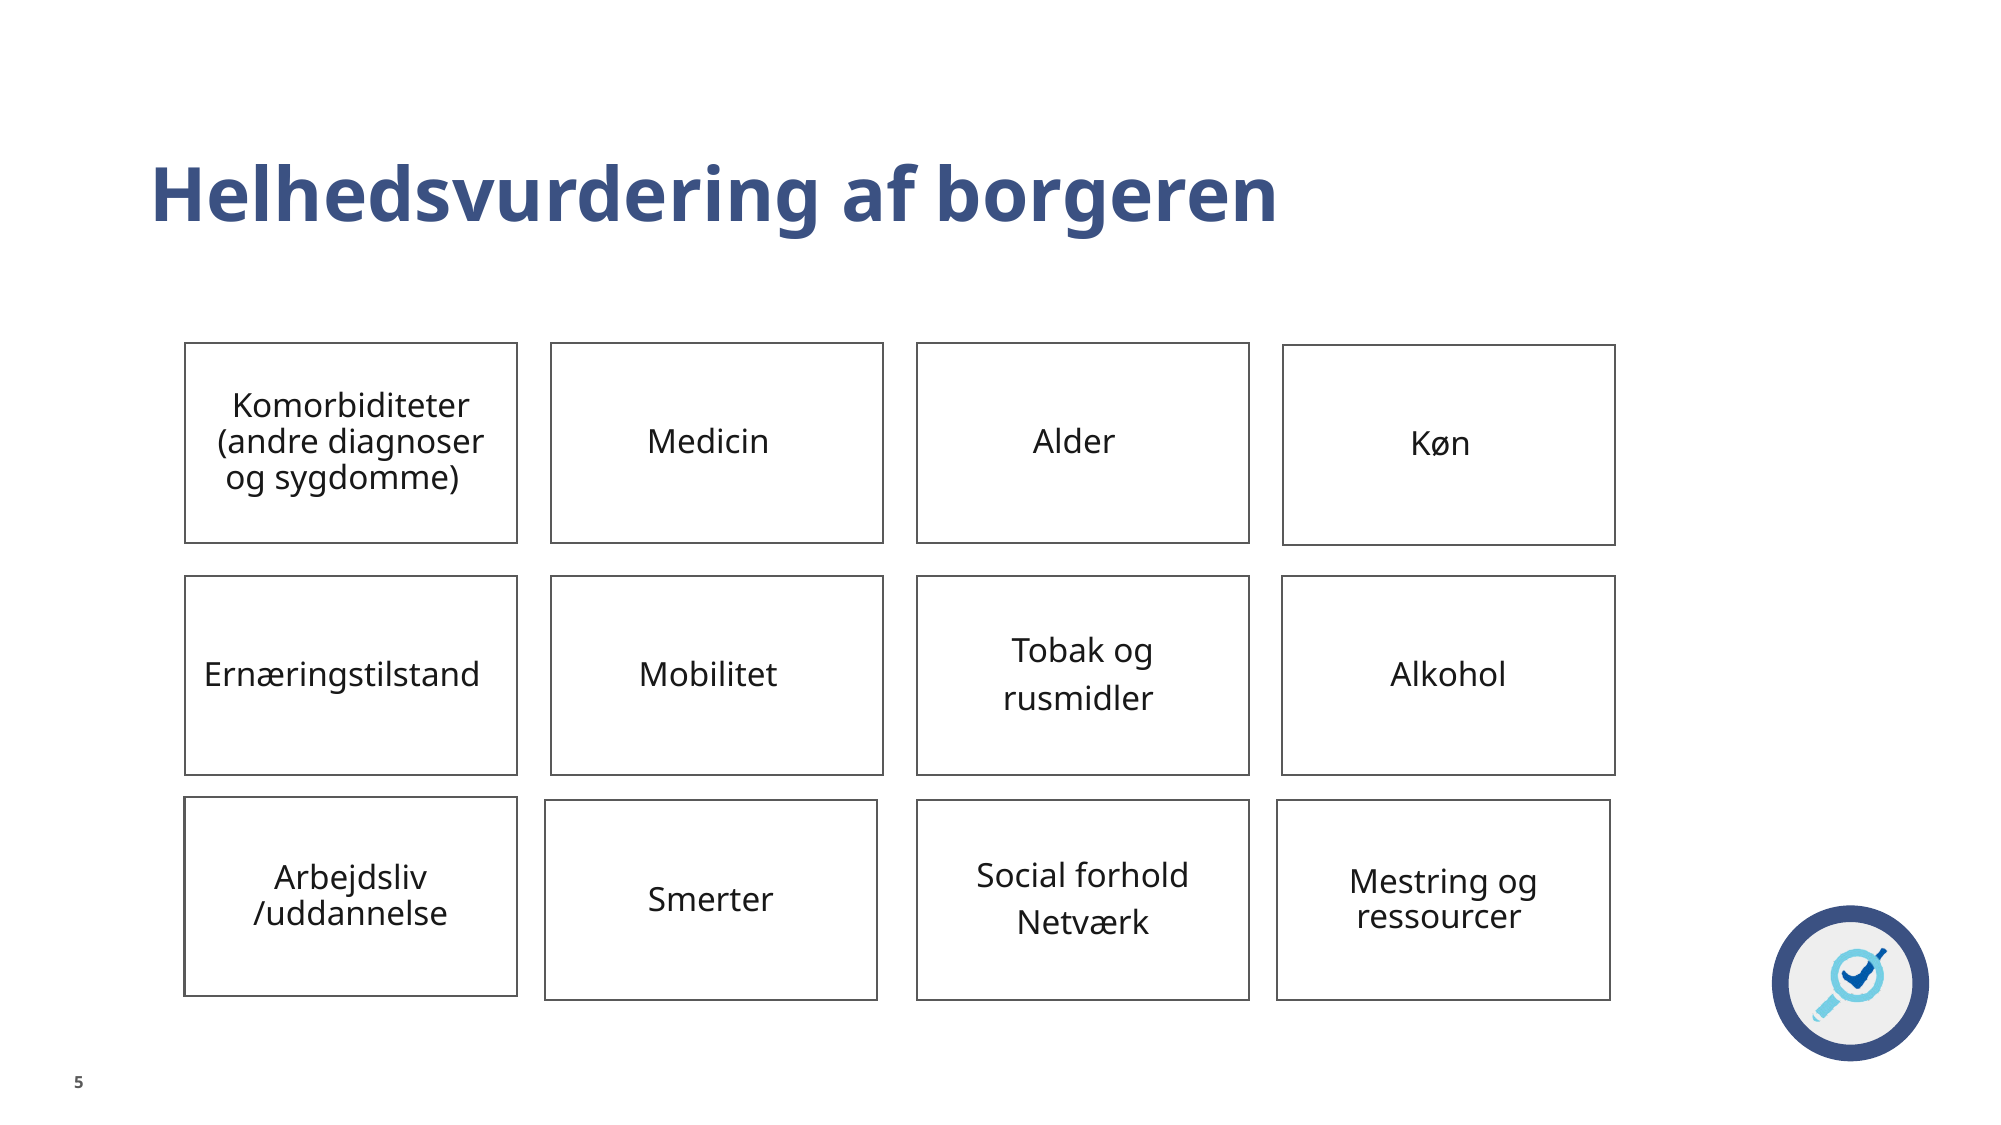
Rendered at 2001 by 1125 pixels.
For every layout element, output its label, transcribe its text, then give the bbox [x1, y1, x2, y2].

picture [1807, 940, 1894, 1027]
slide_number 5 [24, 1071, 84, 1125]
title Helhedsvurdering af borgeren [149, 60, 1733, 238]
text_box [184, 319, 1616, 1033]
